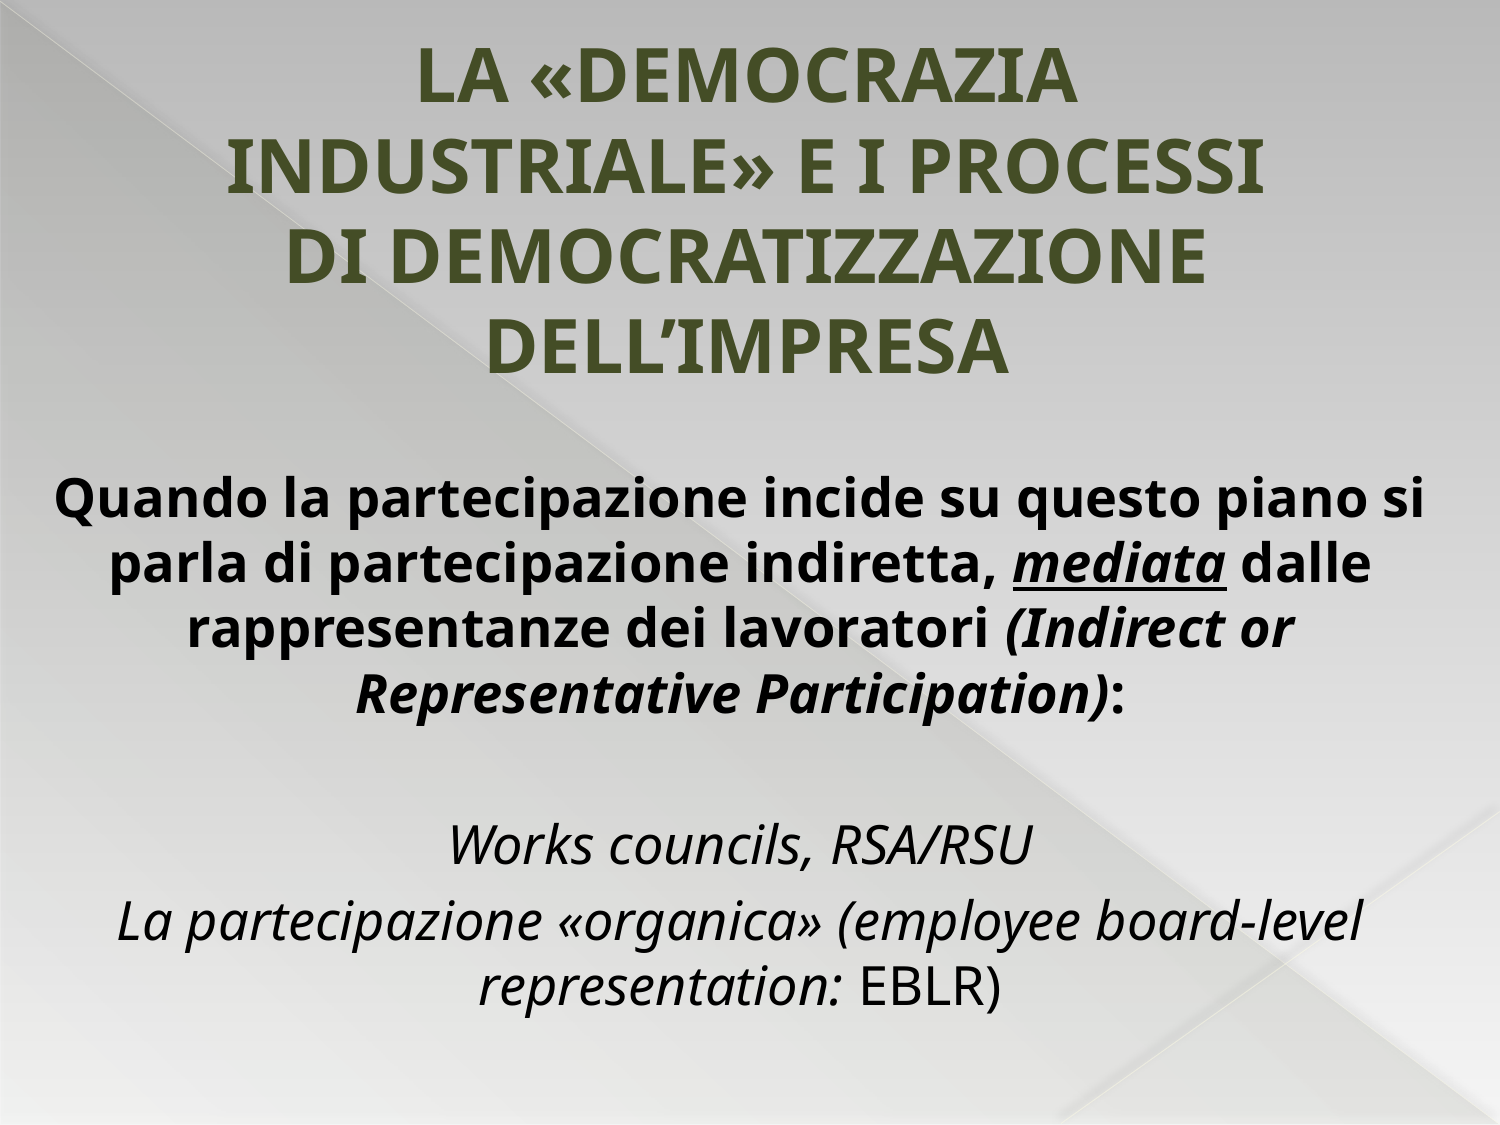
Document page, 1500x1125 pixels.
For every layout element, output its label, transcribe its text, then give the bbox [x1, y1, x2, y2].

title La «democrazia industriale» e i processi di democratizzazione dell’impresa [88, 19, 1329, 398]
list Quando la partecipazione incide su questo piano si parla di partecipazione indiretta, mediata dalle rappresentanze dei lavoratori (Indirect or Representative Participation): Works councils, RSA/RSU La partecipazione «organica» (employee board-level representation: EBLR) [0, 456, 1471, 1025]
